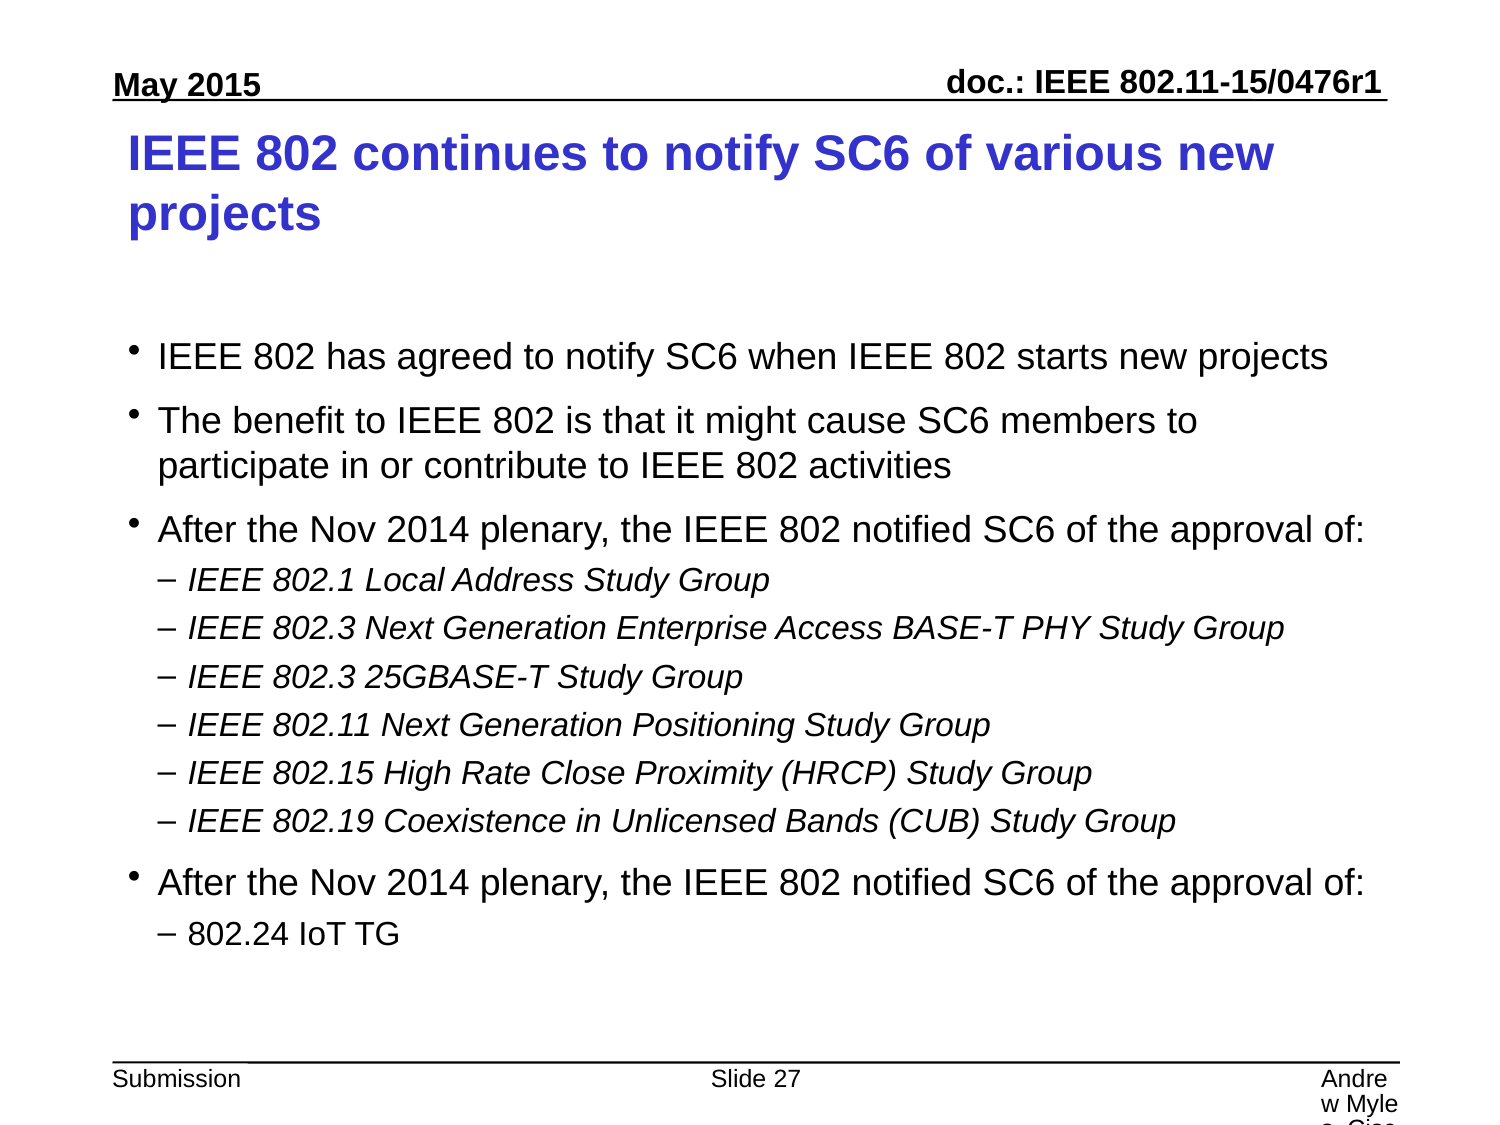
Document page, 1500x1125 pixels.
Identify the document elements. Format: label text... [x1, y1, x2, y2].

footer Andrew Myles, Cisco [1320, 1061, 1402, 1093]
list IEEE 802 has agreed to notify SC6 when IEEE 802 starts new projects The benefit to IEEE 802 is that it might cause SC6 members to participate in or contribute to IEEE 802 activities After the Nov 2014 plenary, the IEEE 802 notified SC6 of the approval of: IEEE 802.1 Local Address Study Group IEEE 802.3 Next Generation Enterprise Access BASE-T PHY Study Group IEEE 802.3 25GBASE-T Study Group IEEE 802.11 Next Generation Positioning Study Group IEEE 802.15 High Rate Close Proximity (HRCP) Study Group IEEE 802.19 Coexistence in Unlicensed Bands (CUB) Study Group After the Nov 2014 plenary, the IEEE 802 notified SC6 of the approval of: 802.24 IoT TG [112, 324, 1388, 1000]
slide_number Slide 27 [709, 1061, 803, 1093]
title IEEE 802 continues to notify SC6 of various new projects [112, 112, 1388, 288]
